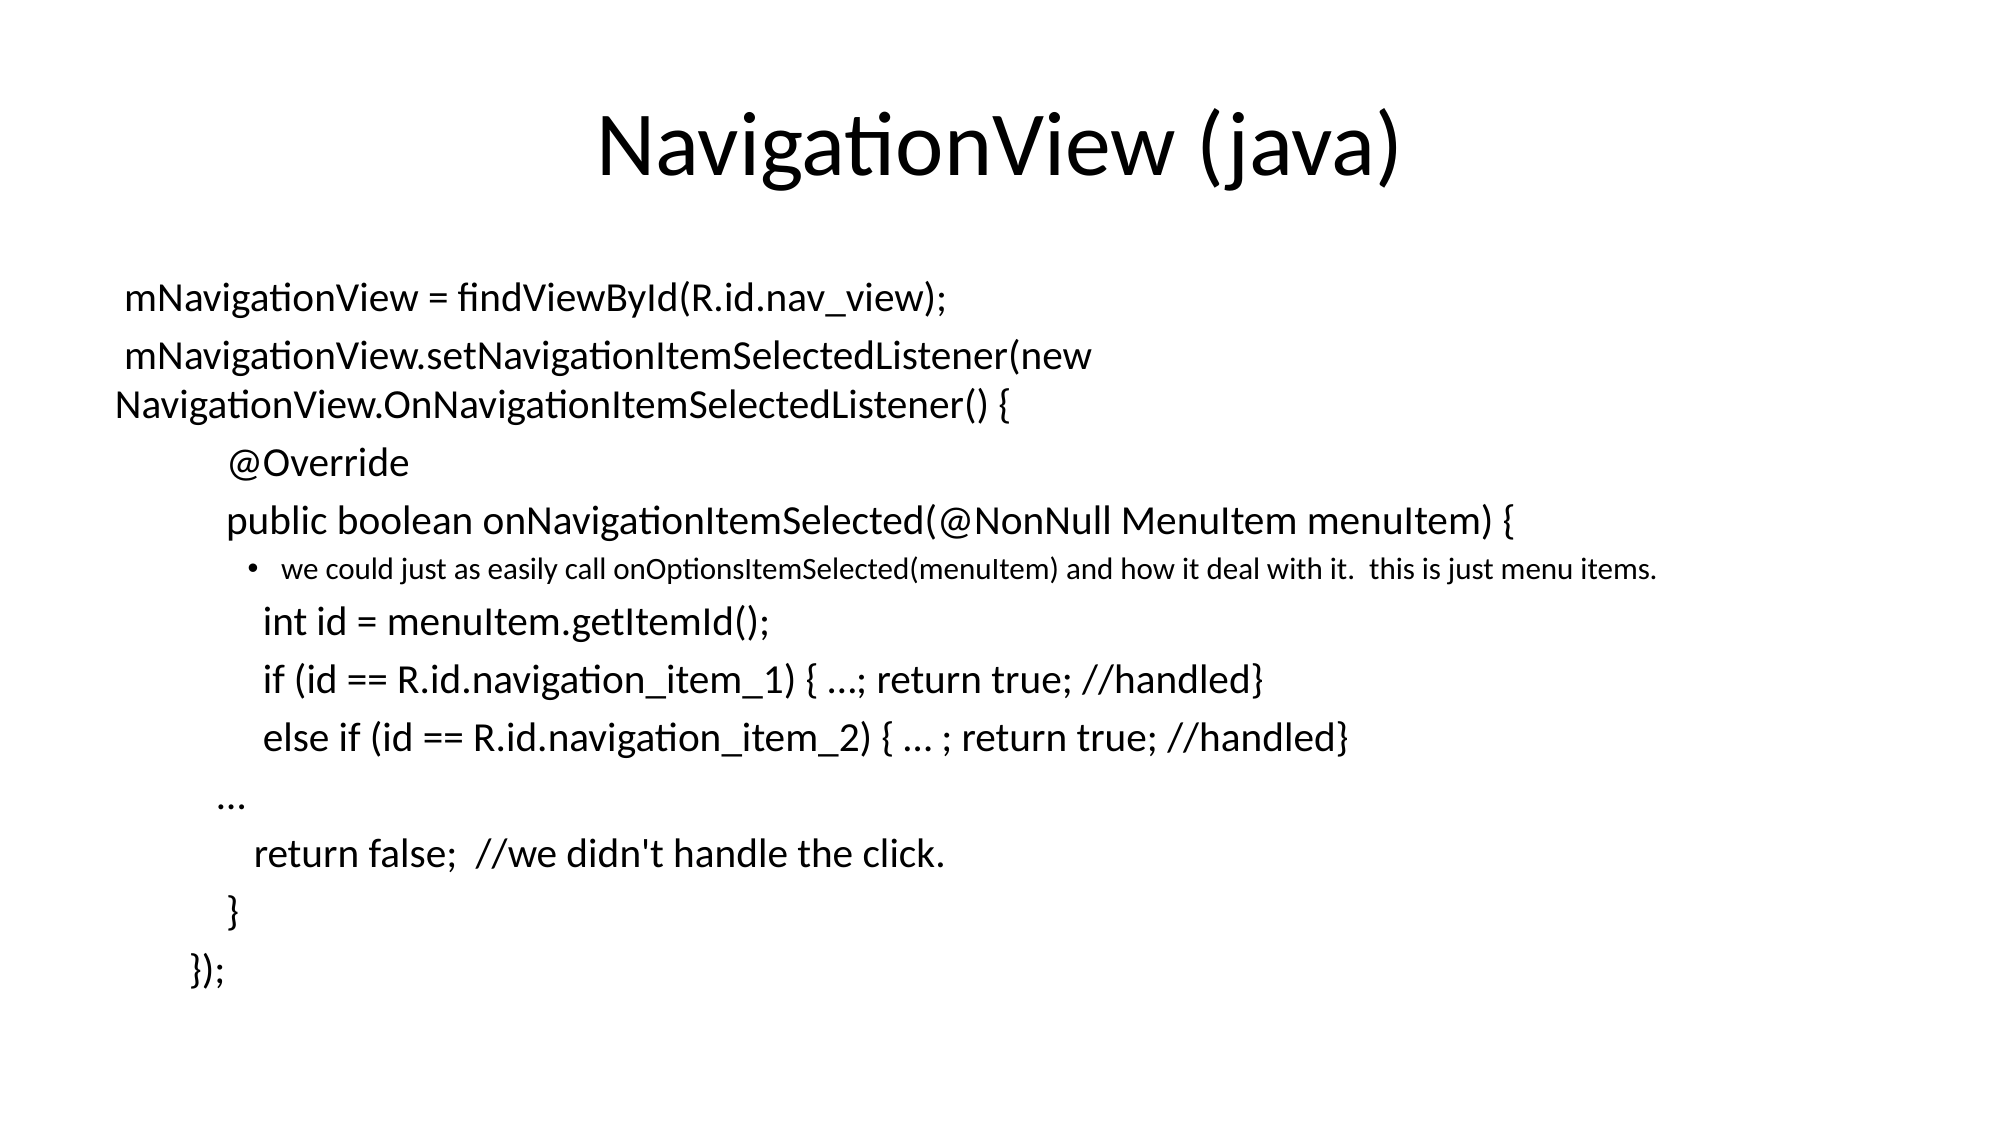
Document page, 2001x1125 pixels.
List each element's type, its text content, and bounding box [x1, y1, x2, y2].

title NavigationView (java) [99, 45, 1900, 233]
list mNavigationView = findViewById(R.id.nav_view); mNavigationView.setNavigationItemSelectedListener(new NavigationView.OnNavigationItemSelectedListener() { @Override public boolean onNavigationItemSelected(@NonNull MenuItem menuItem) { we could just as easily call onOptionsItemSelected(menuItem) and how it deal with it. this is just menu items. int id = menuItem.getItemId(); if (id == R.id.navigation_item_1) { …; return true; //handled} else if (id == R.id.navigation_item_2) { … ; return true; //handled} … return false; //we didn't handle the click. } }); [99, 262, 1900, 1005]
